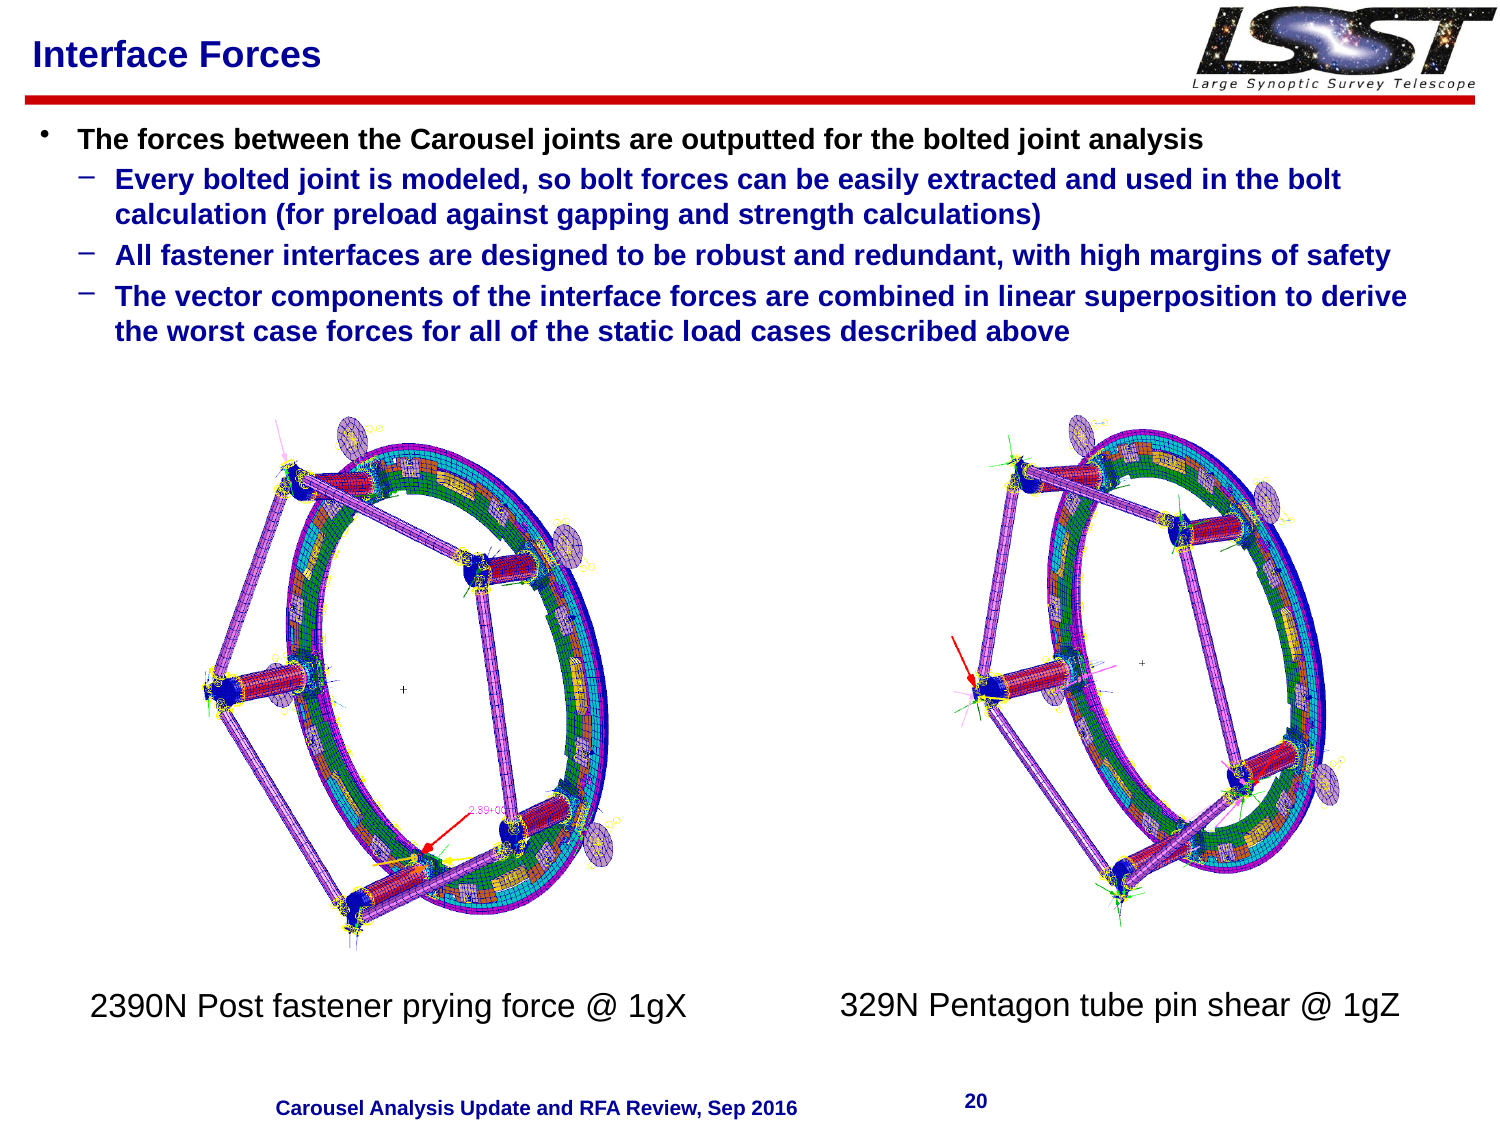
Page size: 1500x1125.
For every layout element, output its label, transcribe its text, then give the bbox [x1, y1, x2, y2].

picture [174, 387, 661, 959]
footer Carousel Analysis Update and RFA Review, Sep 2016 [24, 1087, 813, 1113]
picture [924, 380, 1363, 953]
text_box 329N Pentagon tube pin shear @ 1gZ [824, 976, 1500, 1031]
title Interface Forces [24, 16, 1176, 88]
text_box 2390N Post fastener prying force @ 1gX [74, 976, 813, 1032]
slide_number 20 [813, 1087, 988, 1113]
list The forces between the Carousel joints are outputted for the bolted joint analysis Every bolted joint is modeled, so bolt forces can be easily extracted and used in the bolt calculation (for preload against gapping and strength calculations) All fastener interfaces are designed to be robust and redundant, with high margins of safety The vector components of the interface forces are combined in linear superposition to derive the worst case forces for all of the static load cases described above [24, 112, 1475, 1075]
picture [1187, 3, 1500, 92]
